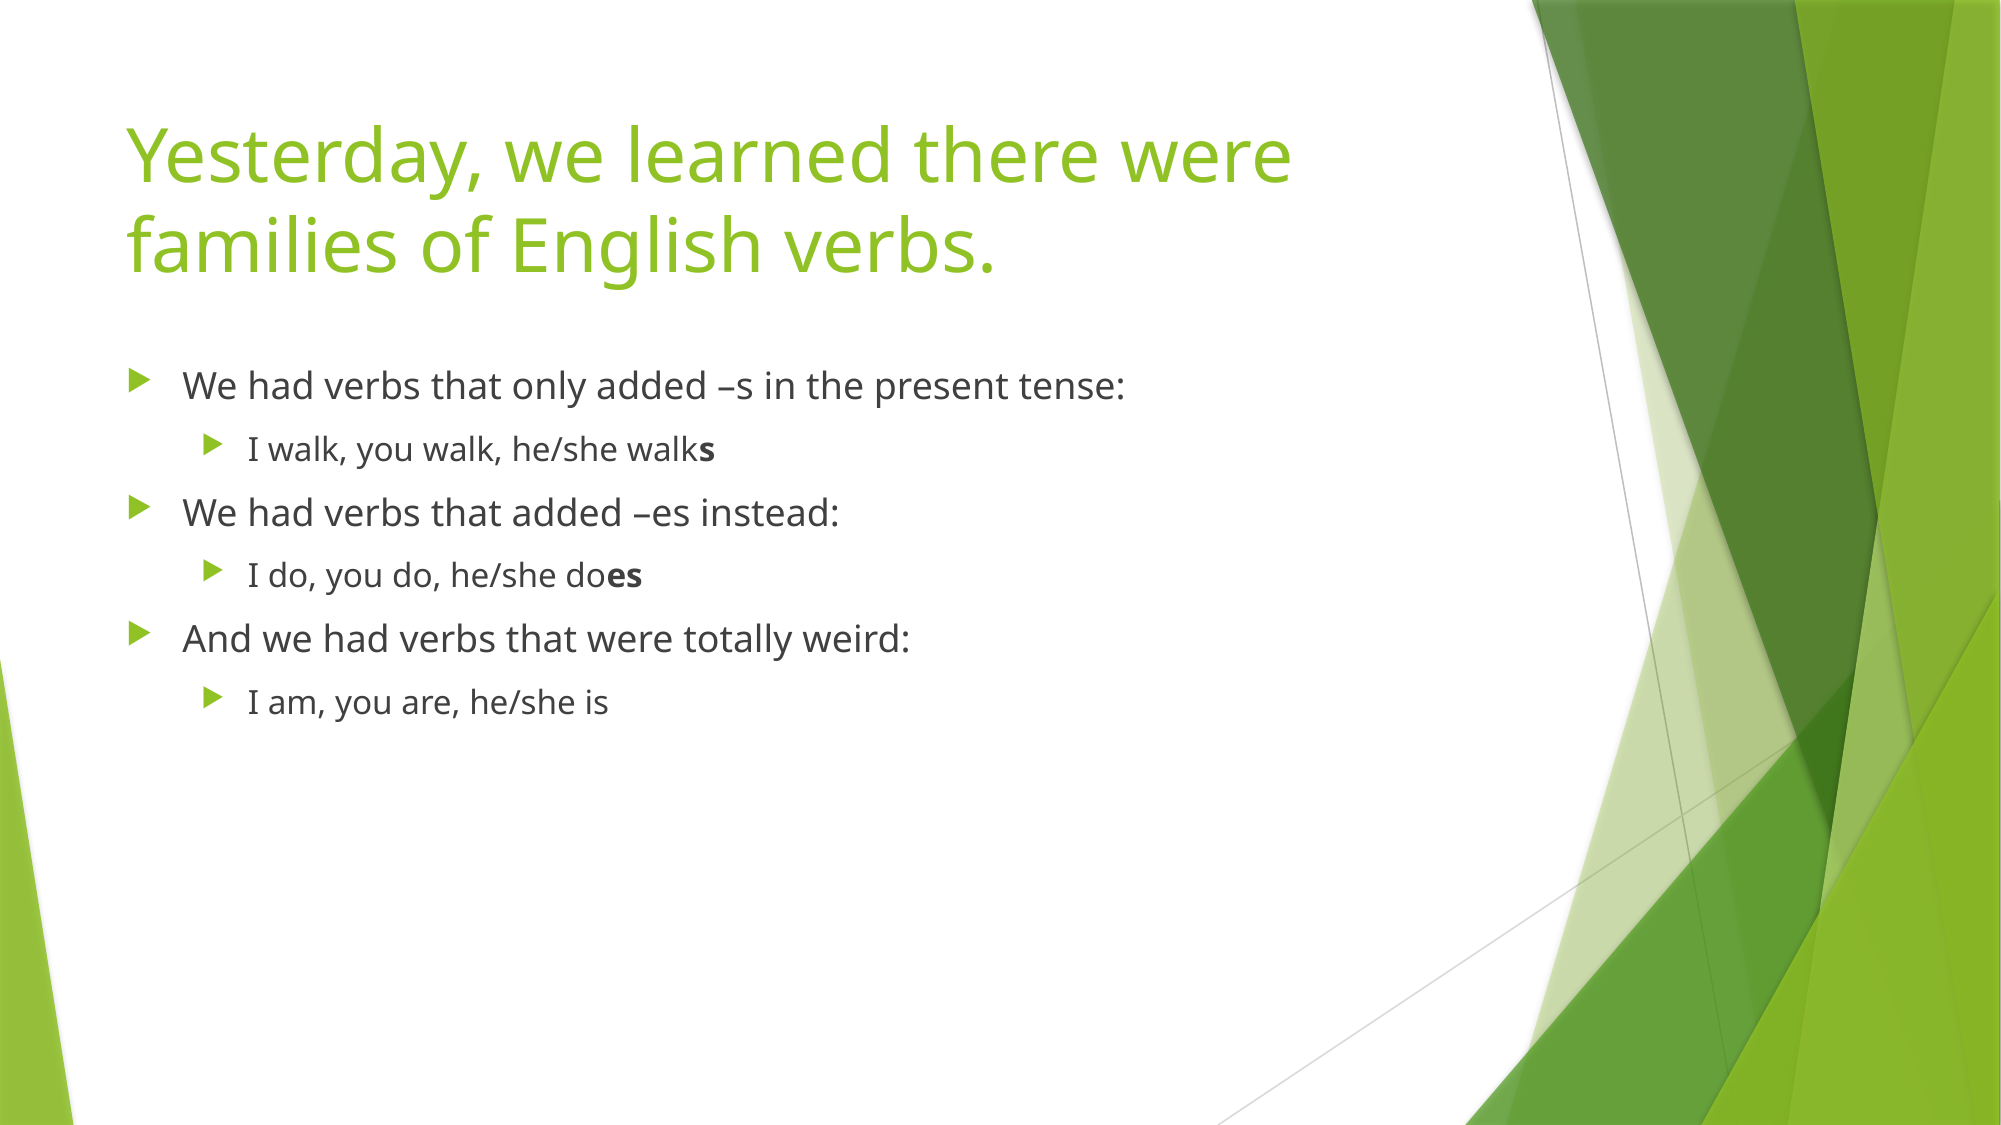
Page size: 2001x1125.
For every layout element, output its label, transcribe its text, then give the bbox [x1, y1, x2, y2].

title Yesterday, we learned there were families of English verbs. [111, 99, 1522, 317]
list We had verbs that only added –s in the present tense: I walk, you walk, he/she walks We had verbs that added –es instead: I do, you do, he/she does And we had verbs that were totally weird: I am, you are, he/she is [111, 354, 1522, 992]
